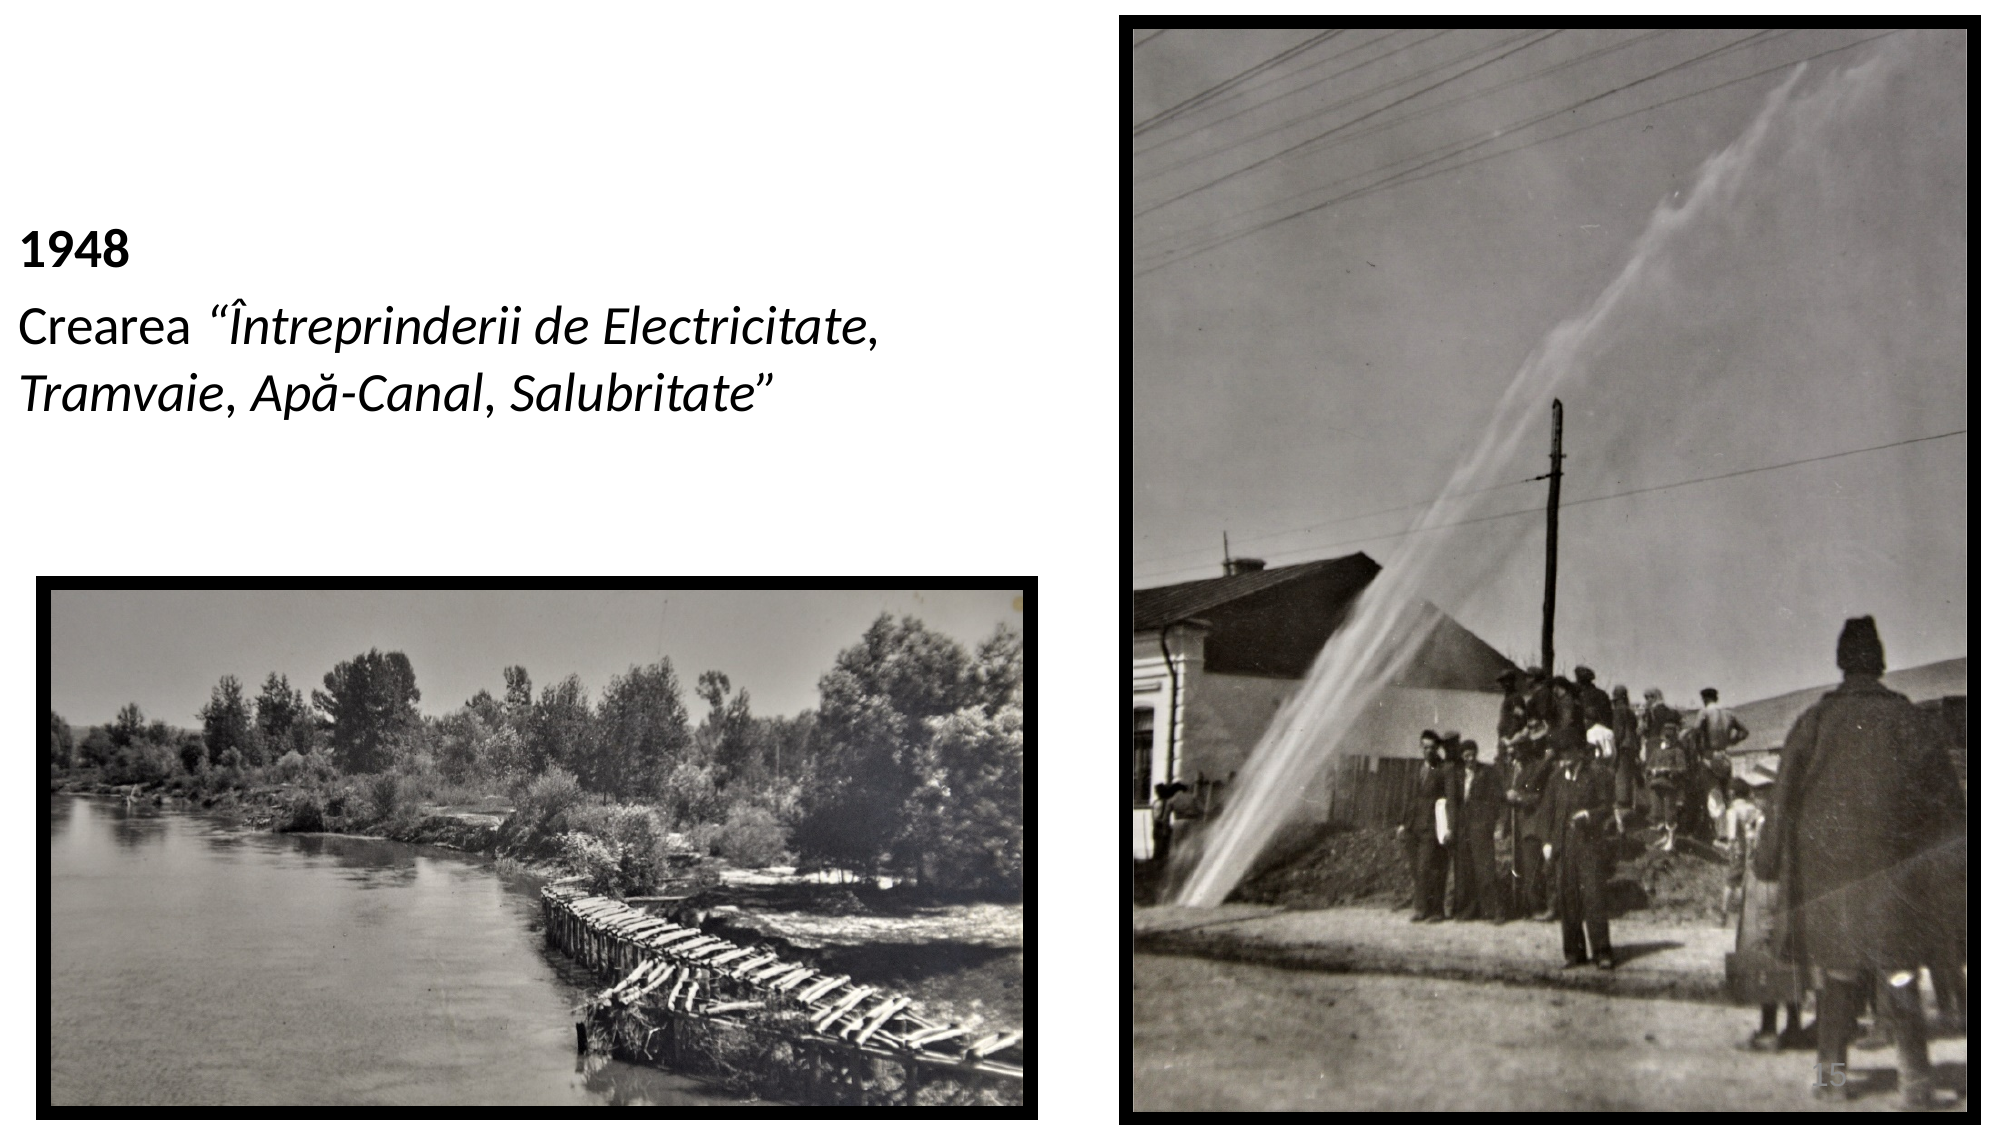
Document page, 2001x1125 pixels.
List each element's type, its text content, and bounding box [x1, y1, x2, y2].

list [1133, 29, 1967, 1113]
text_box 1948 Crearea “Întreprinderii de Electricitate, Tramvaie, Apă-Canal, Salubritate” [3, 204, 1071, 1125]
picture [50, 590, 1023, 1106]
